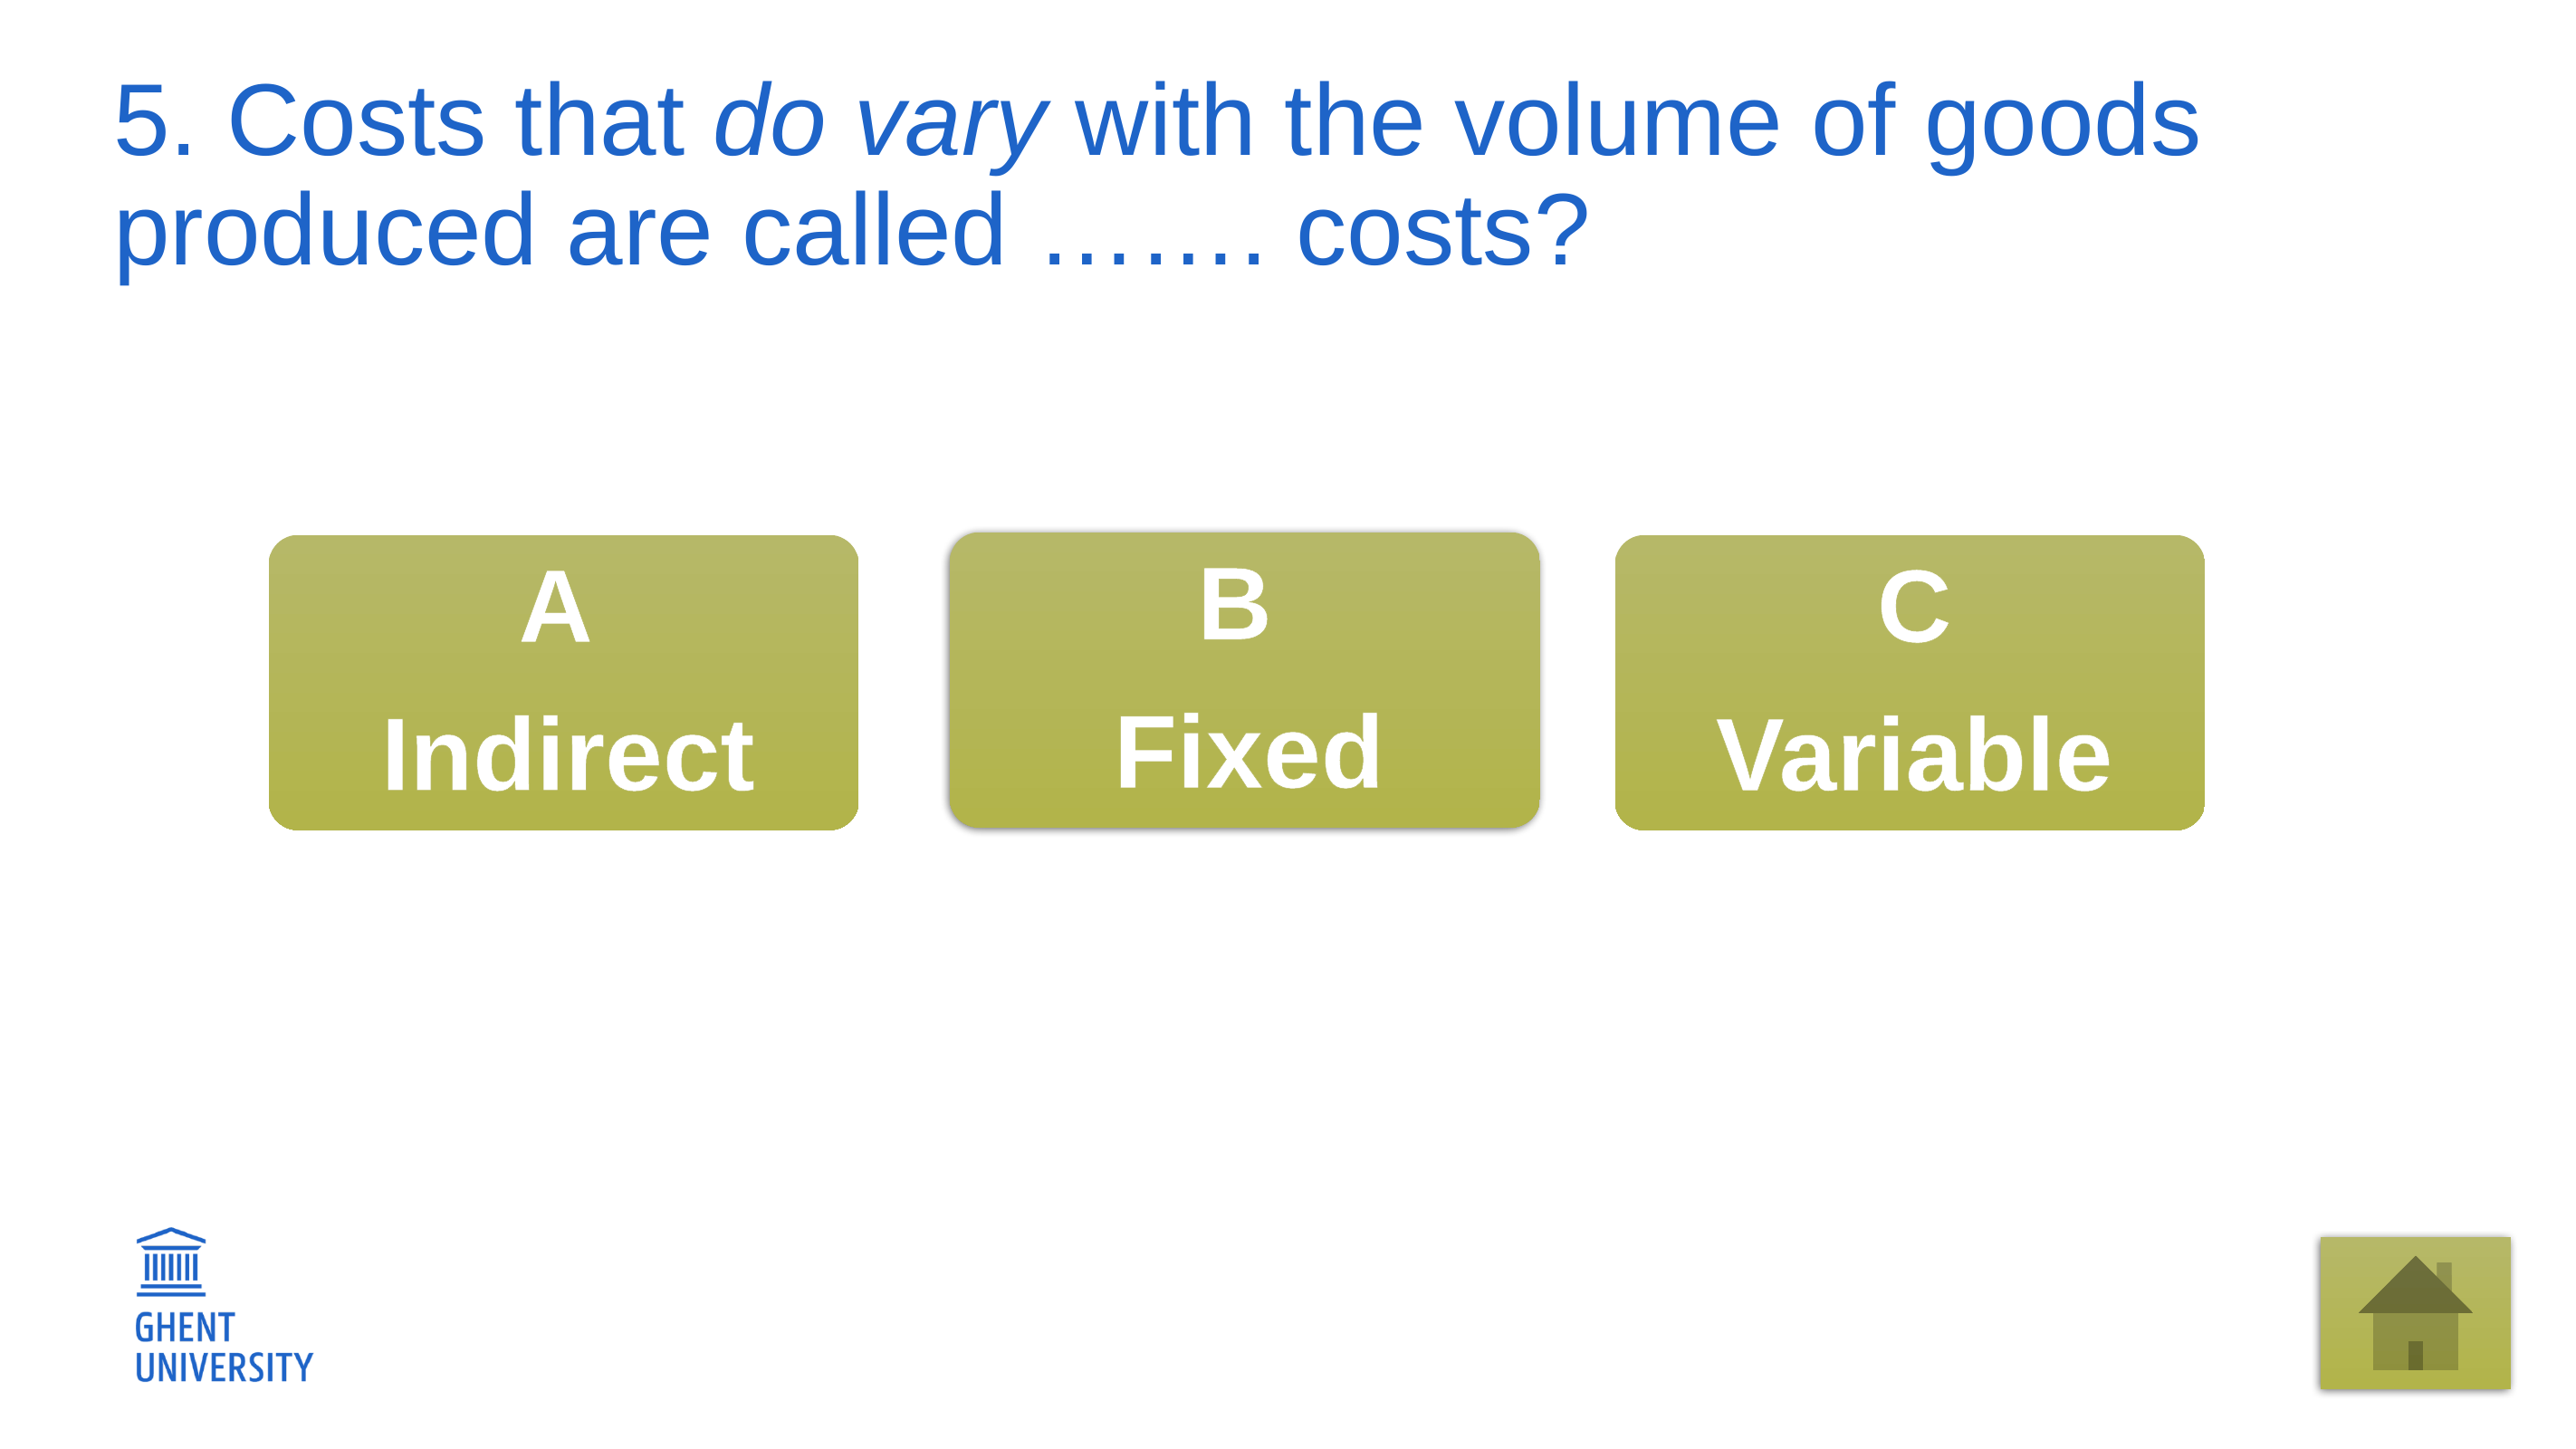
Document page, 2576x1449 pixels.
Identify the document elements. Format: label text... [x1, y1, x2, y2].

text_box [2321, 1236, 2512, 1389]
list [185, 235, 2253, 1125]
picture [68, 1175, 411, 1449]
title 5. Costs that do vary with the volume of goods produced are called ……. costs? [100, 60, 2422, 379]
